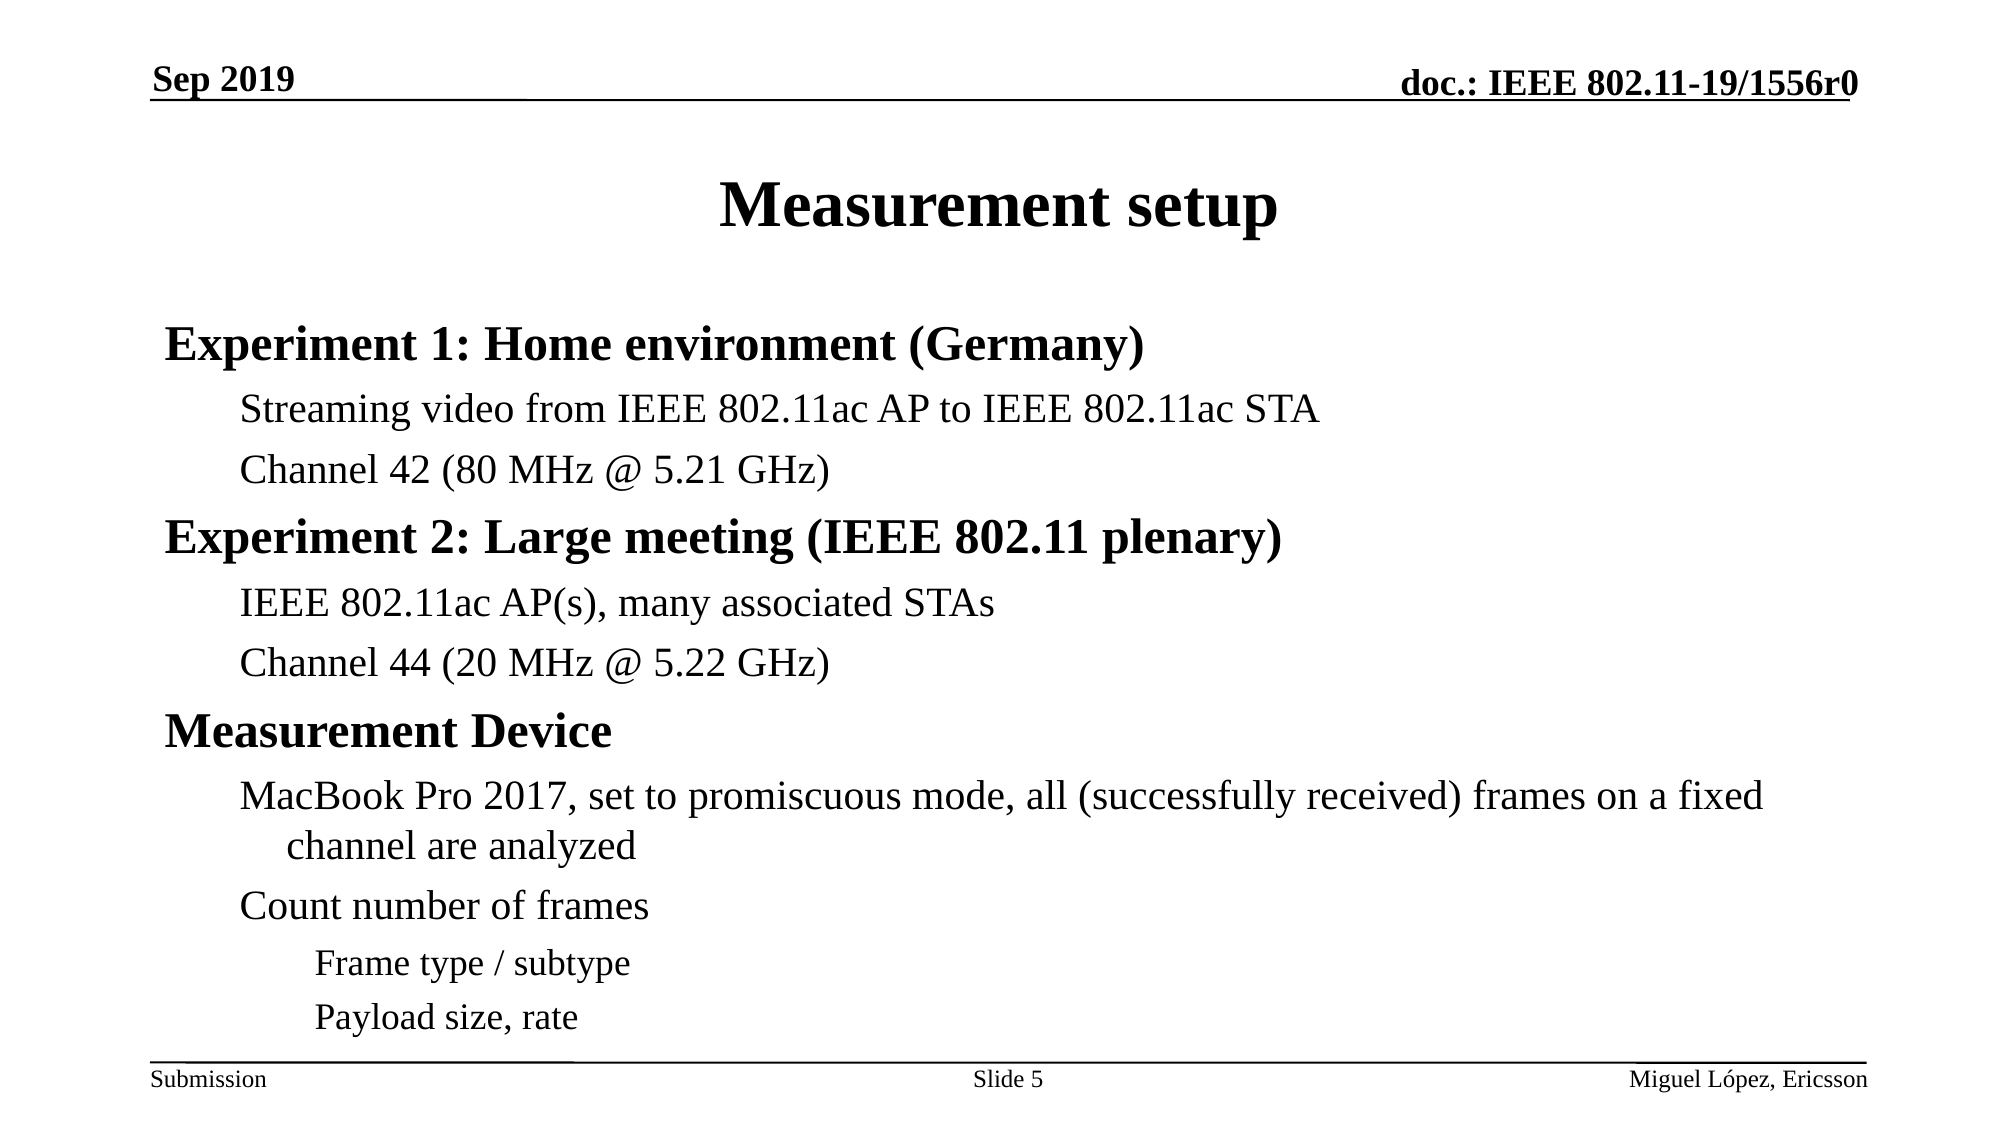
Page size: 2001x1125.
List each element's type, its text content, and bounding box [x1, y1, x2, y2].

title Measurement setup [149, 112, 1850, 288]
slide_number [152, 54, 563, 100]
footer Miguel López, Ericsson [1171, 1061, 1869, 1093]
list Experiment 1: Home environment (Germany) Streaming video from IEEE 802.11ac AP to IEEE 802.11ac STA Channel 42 (80 MHz @ 5.21 GHz) Experiment 2: Large meeting (IEEE 802.11 plenary) IEEE 802.11ac AP(s), many associated STAs Channel 44 (20 MHz @ 5.22 GHz) Measurement Device MacBook Pro 2017, set to promiscuous mode, all (successfully received) frames on a fixed channel are analyzed Count number of frames Frame type / subtype Payload size, rate [149, 302, 1850, 979]
slide_number Slide 5 [950, 1061, 1067, 1123]
